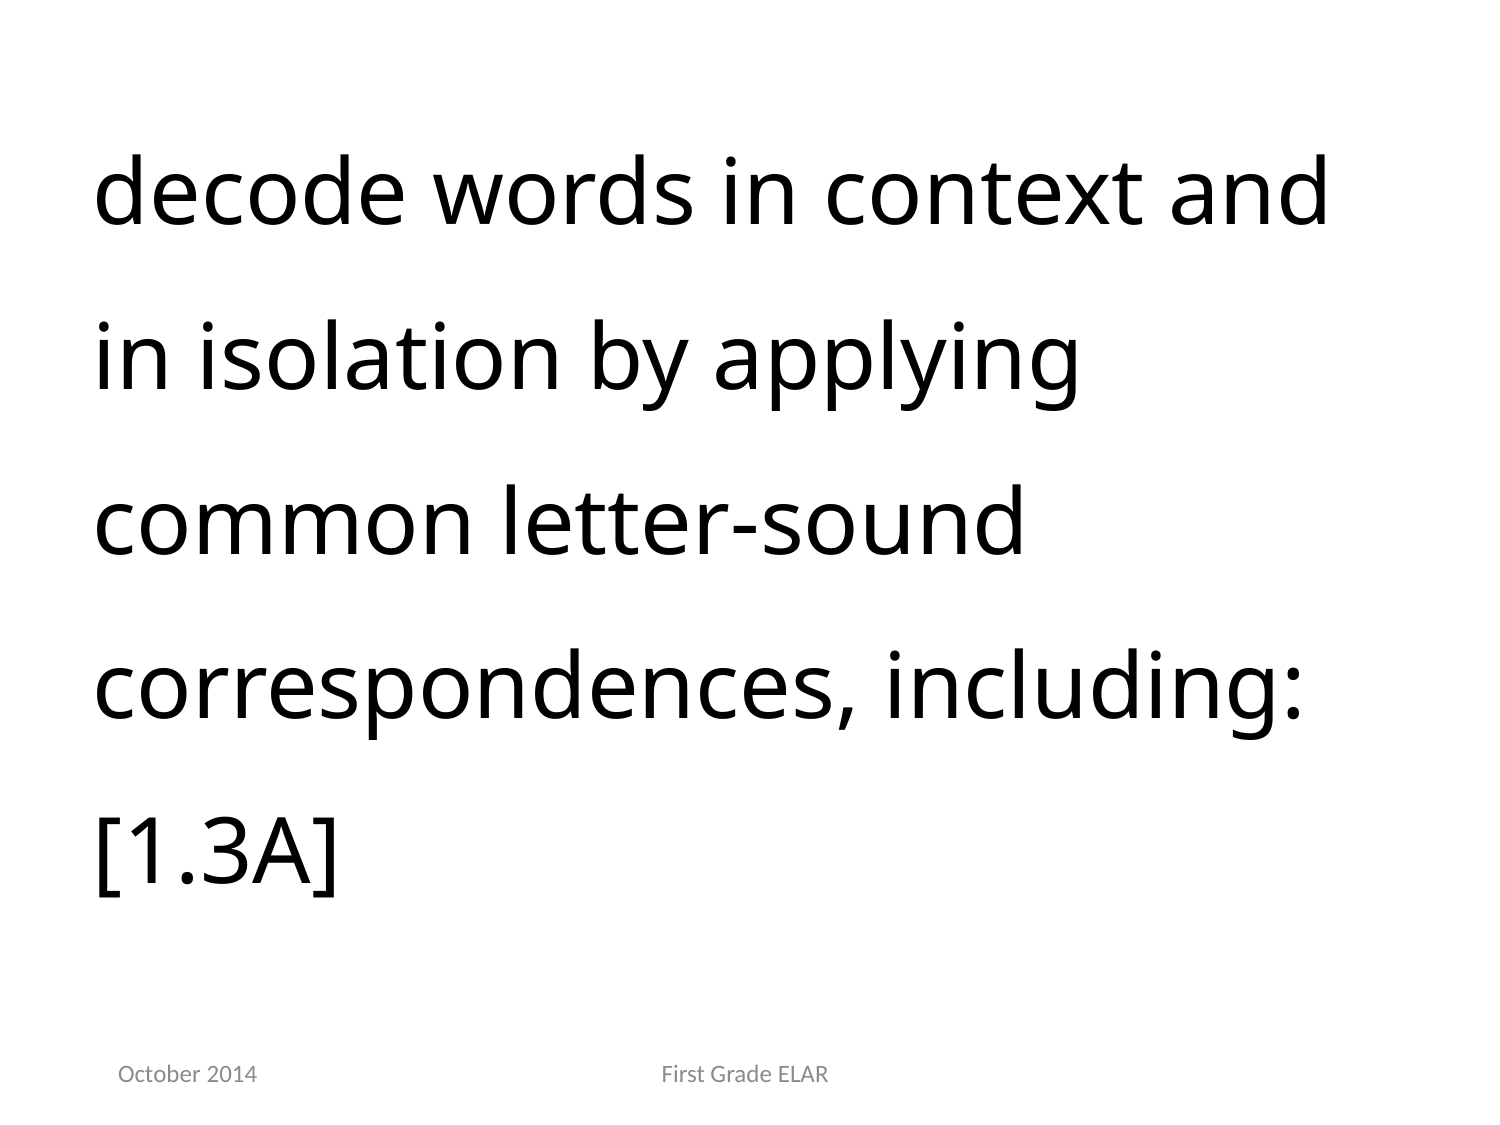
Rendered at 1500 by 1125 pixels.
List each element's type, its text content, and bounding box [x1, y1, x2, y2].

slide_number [103, 1042, 441, 1103]
subtitle decode words in context and in isolation by applying common letter-sound correspondences, including:[1.3A] [78, 70, 1429, 1014]
footer First Grade ELAR [492, 1042, 999, 1103]
